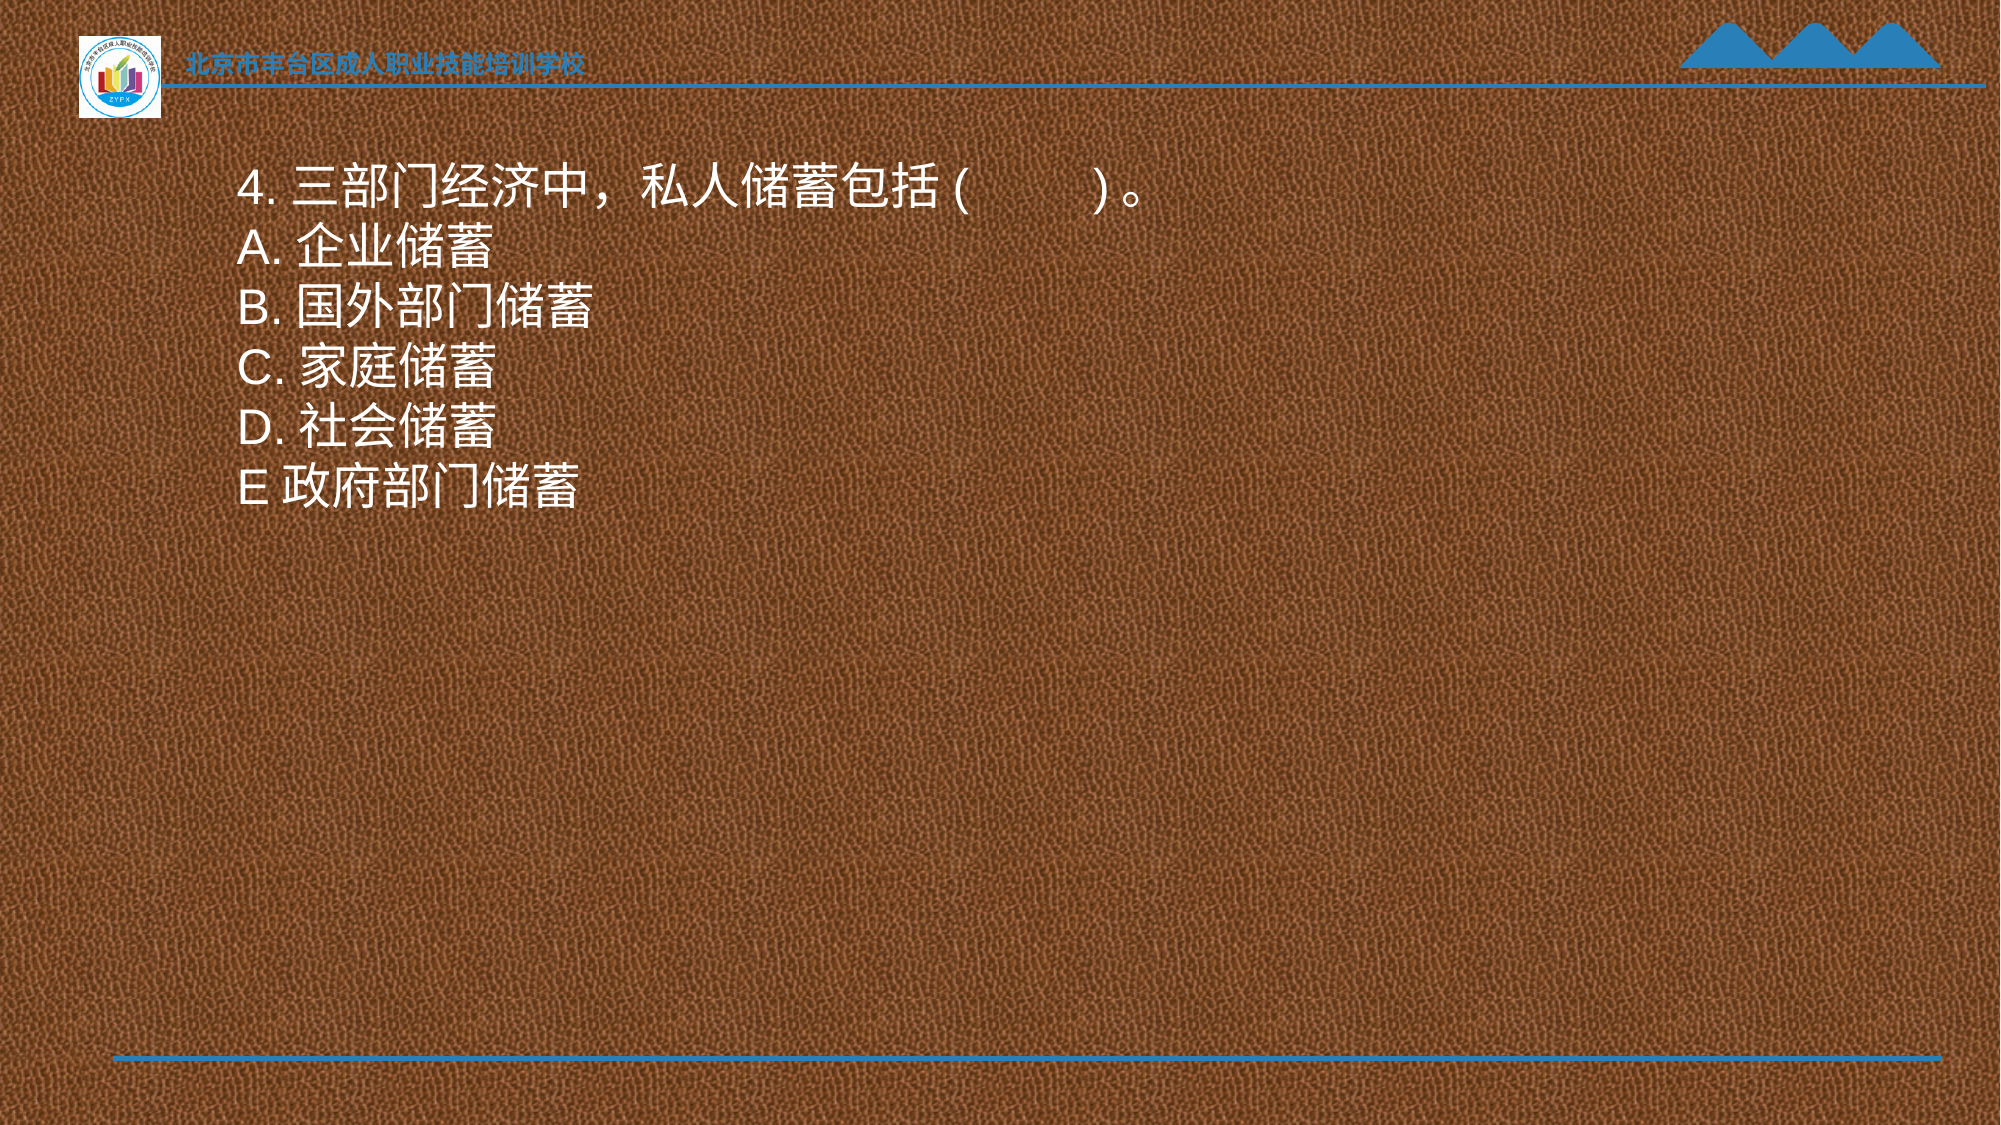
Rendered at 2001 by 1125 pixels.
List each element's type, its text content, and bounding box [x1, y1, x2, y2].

text_box [1677, 21, 1772, 70]
text_box [1840, 21, 1944, 70]
picture [0, 0, 2001, 1125]
text_box 4.三部门经济中，私人储蓄包括( )。 A.企业储蓄 B.国外部门储蓄 C.家庭储蓄 D.社会储蓄 E政府部门储蓄 [221, 147, 1500, 582]
text_box 北京市丰台区成人职业技能培训学校 [170, 40, 632, 85]
text_box [1763, 21, 1853, 70]
